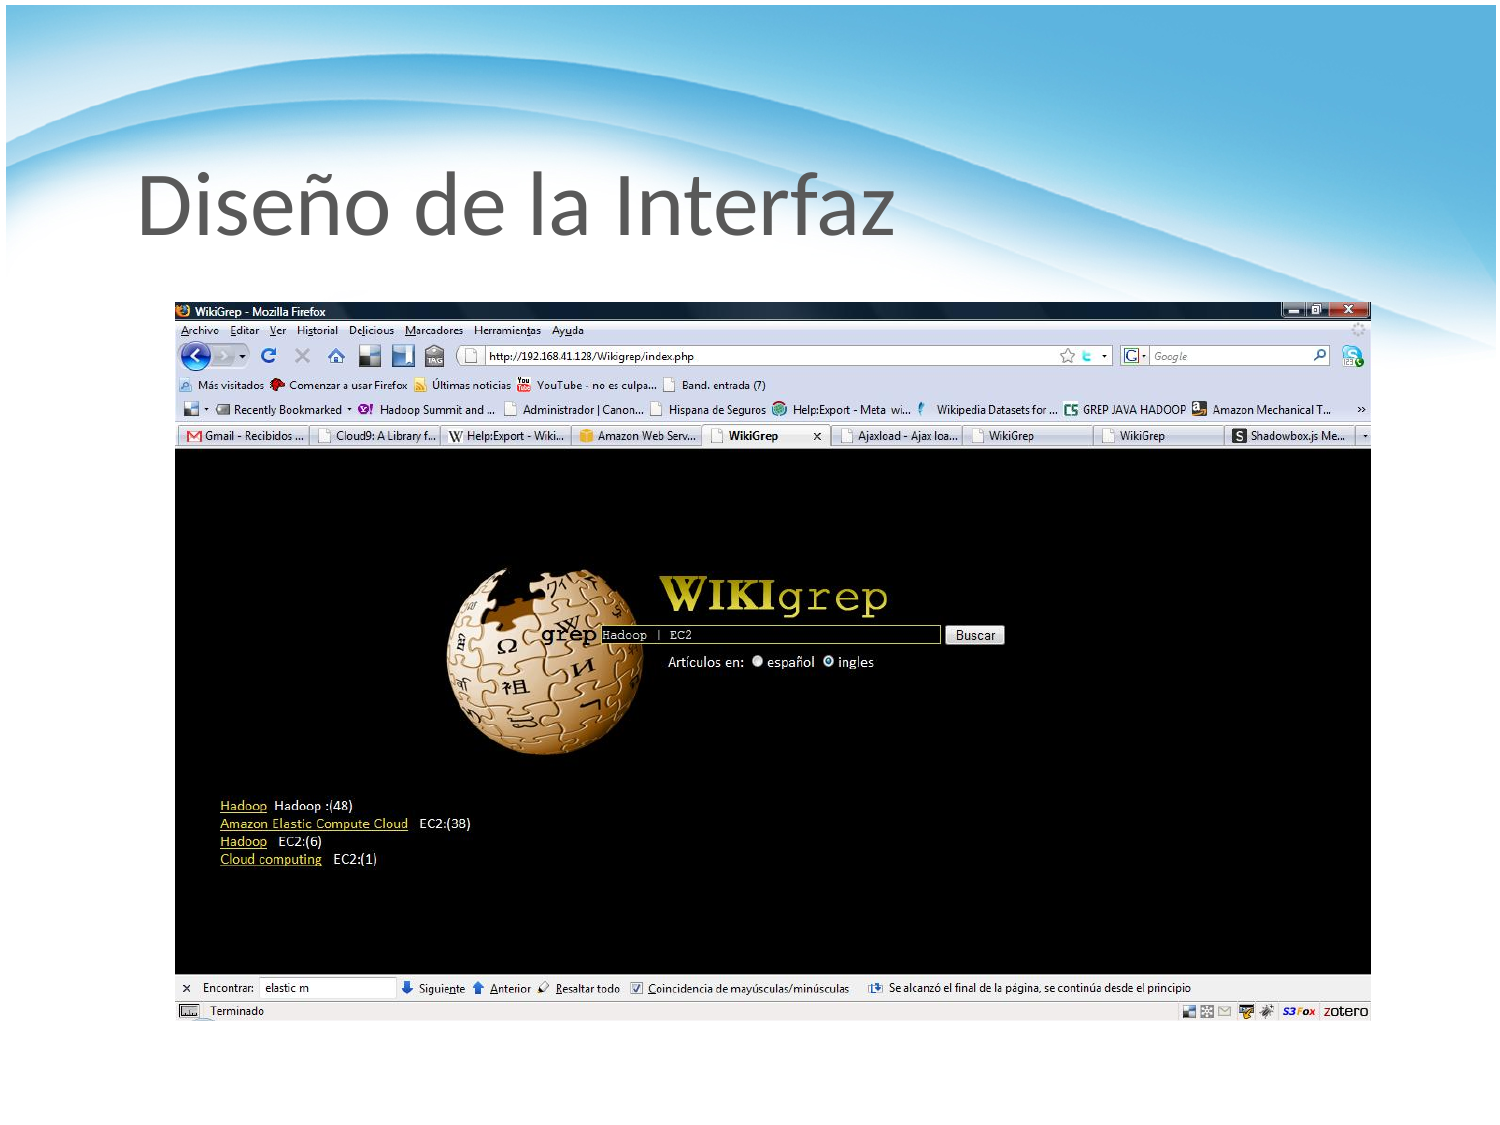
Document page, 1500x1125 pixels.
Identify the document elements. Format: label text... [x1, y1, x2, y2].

title Diseño de la Interfaz [121, 105, 1419, 294]
picture [0, 0, 1500, 1125]
